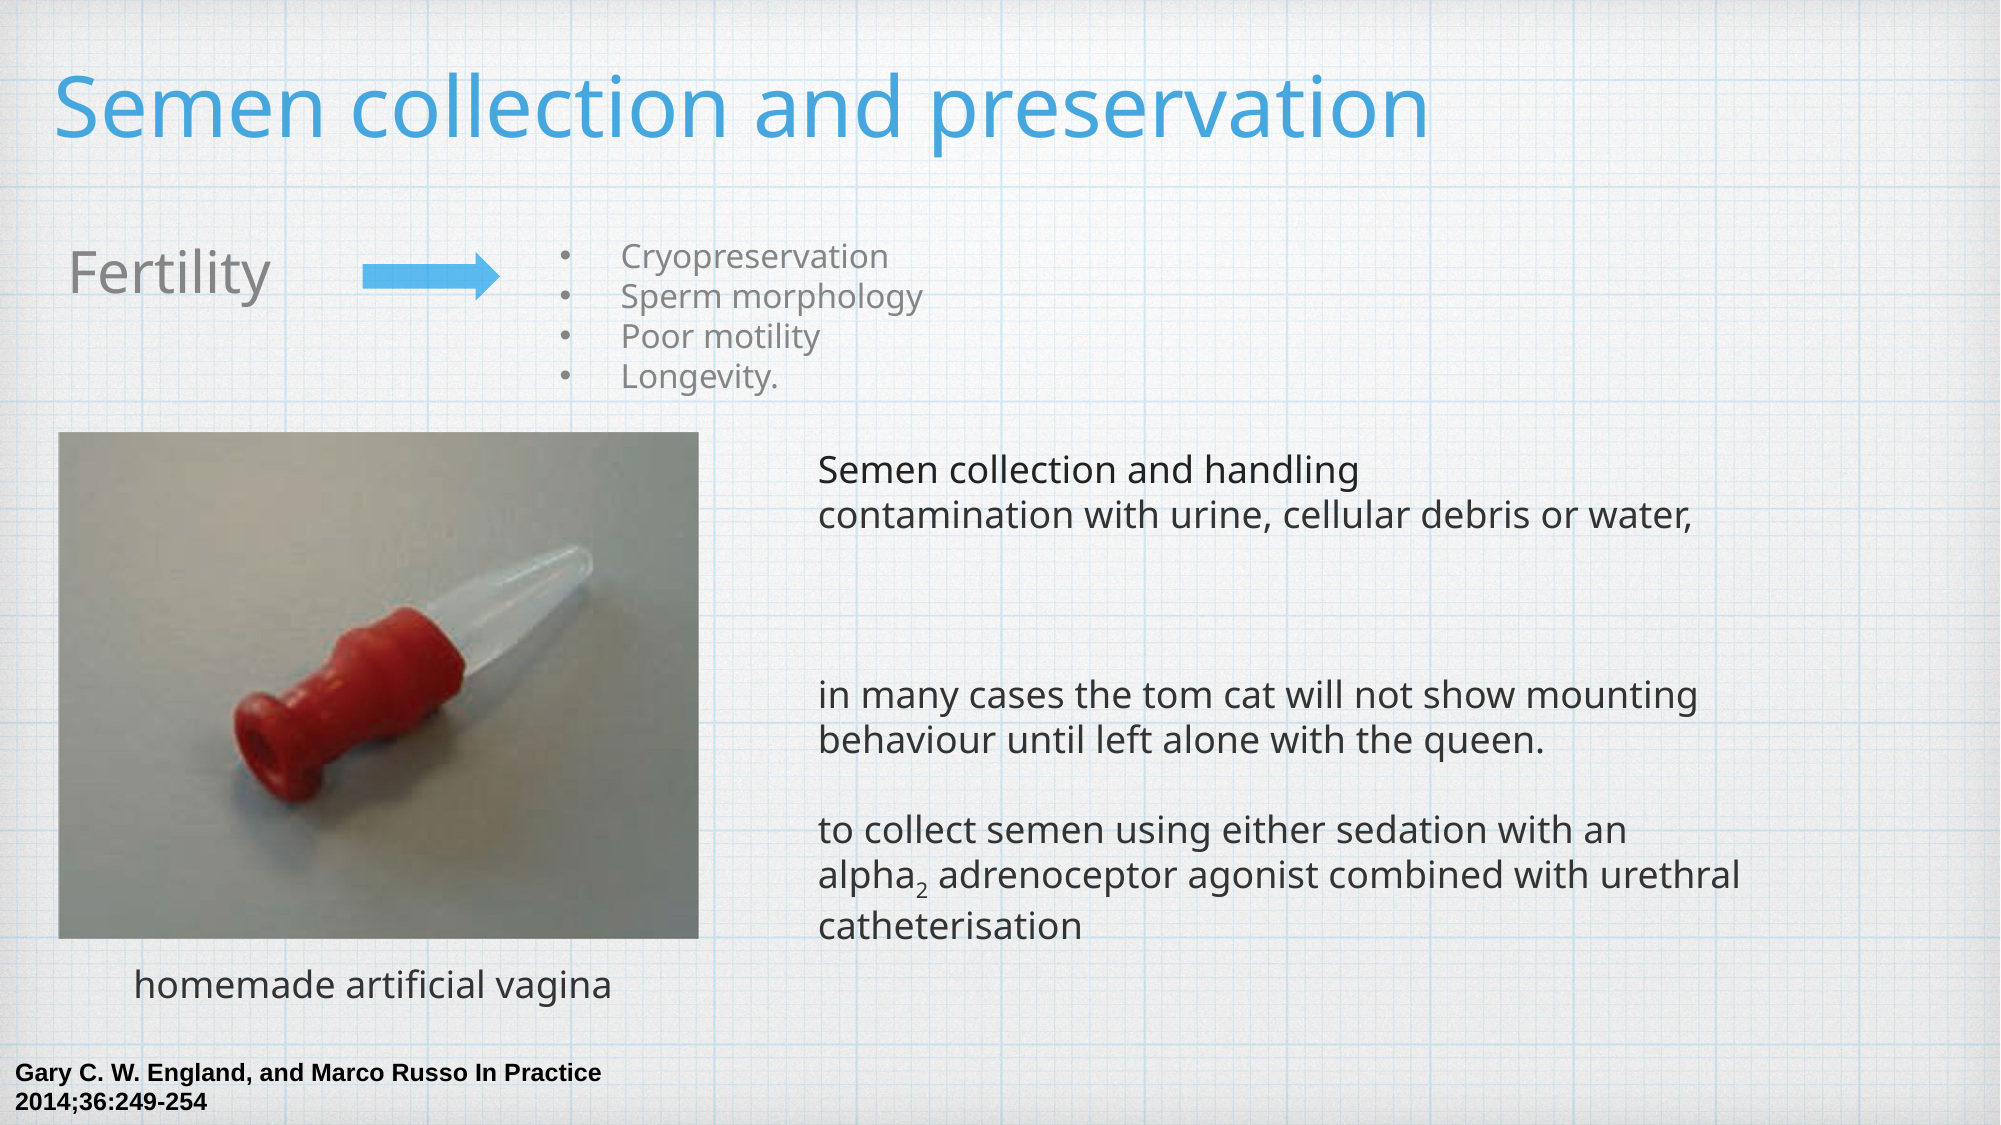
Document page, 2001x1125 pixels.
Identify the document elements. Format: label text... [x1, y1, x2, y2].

text_box [362, 252, 500, 301]
text_box Fertility [58, 226, 500, 407]
text_box Gary C. W. England, and Marco Russo In Practice 2014;36:249-254 [14, 1055, 724, 1112]
text_box Semen collection and handling contamination with urine, cellular debris or water, in many cases the tom cat will not show mounting behaviour until left alone with the queen. to collect semen using either sedation with an alpha2 adrenoceptor agonist combined with urethral catheterisation [803, 438, 1804, 955]
text_box homemade artificial vagina [118, 953, 628, 1014]
picture [0, 0, 2001, 1125]
text_box Semen collection and preservation [37, 37, 1450, 163]
text_box Cryopreservation Sperm morphology Poor motility Longevity. [551, 226, 993, 407]
